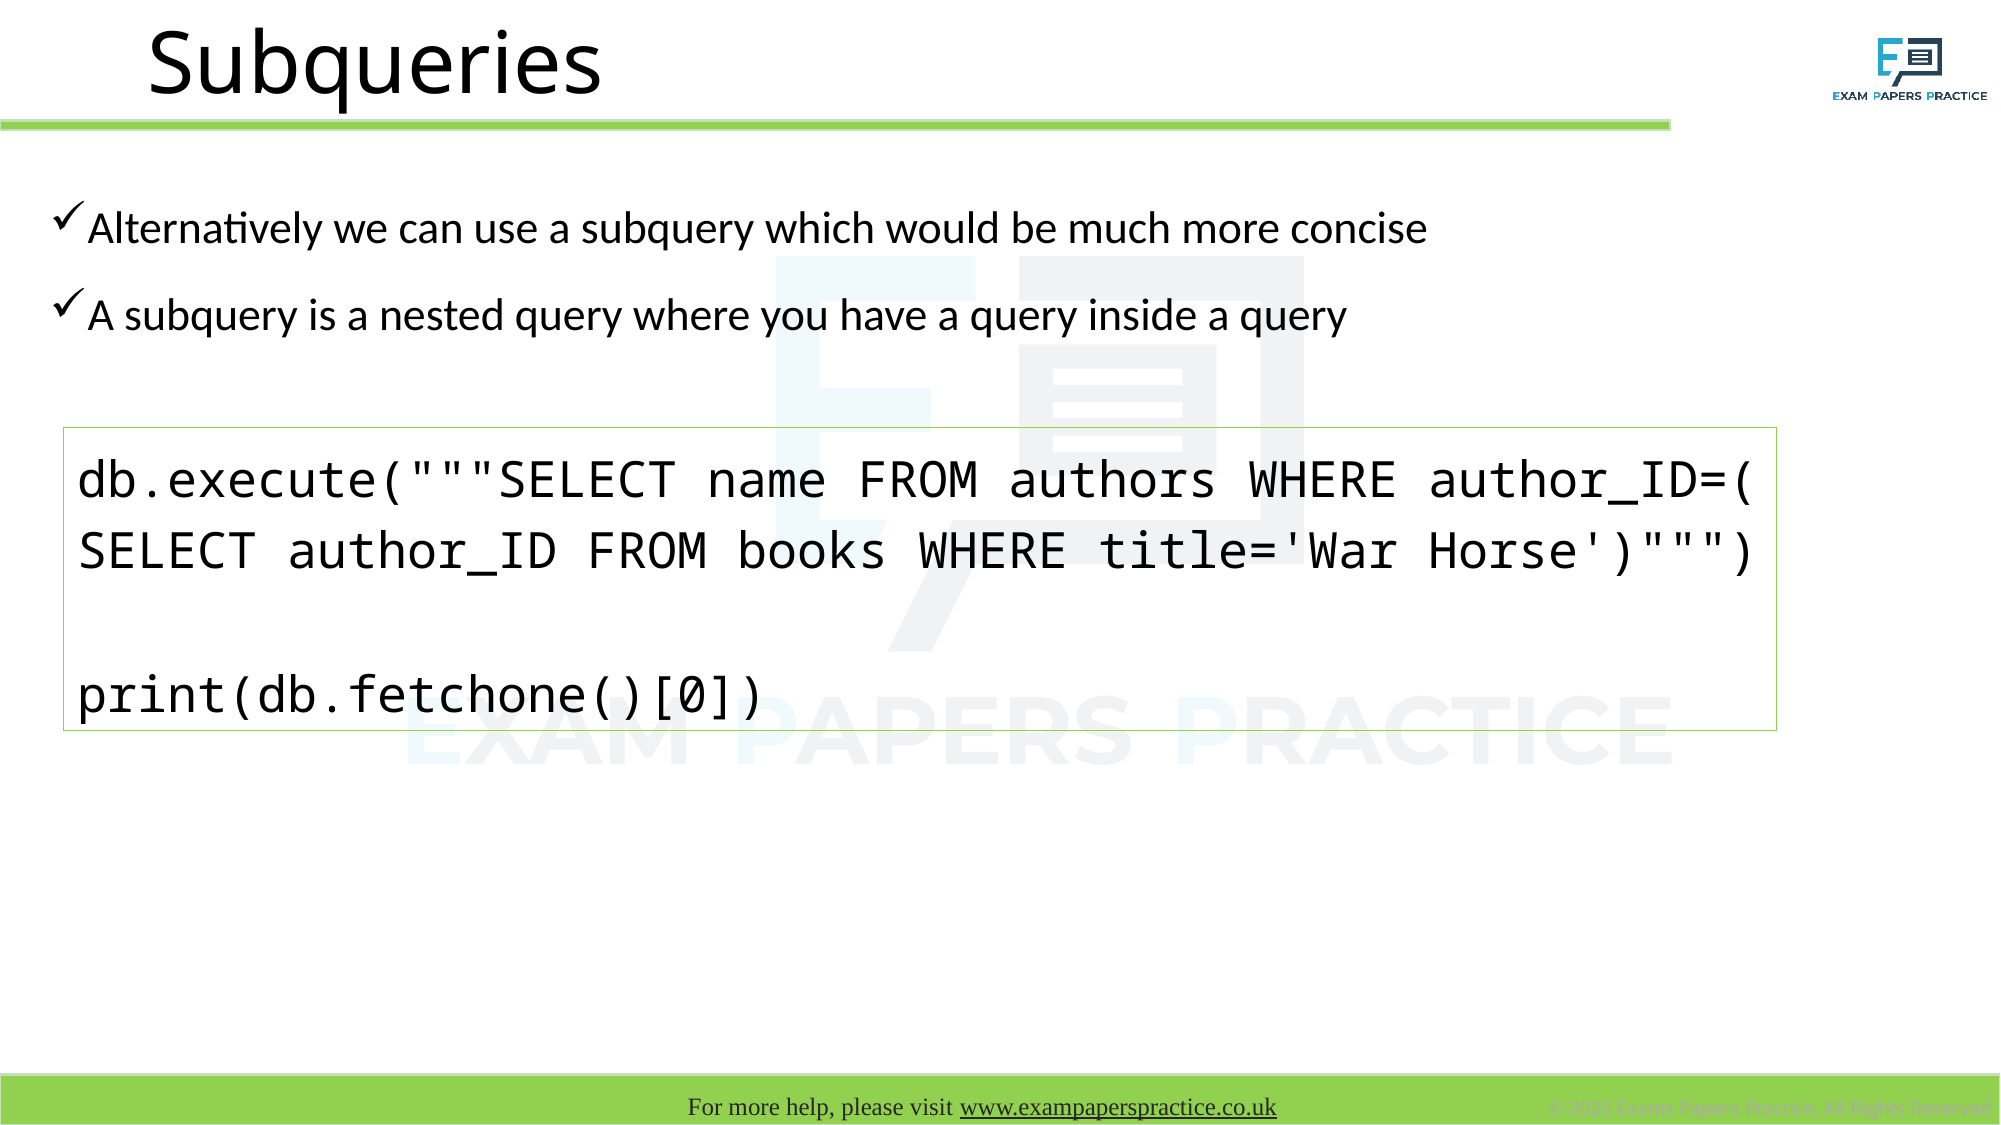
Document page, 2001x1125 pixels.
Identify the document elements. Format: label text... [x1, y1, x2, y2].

title Subqueries [132, 11, 1858, 121]
list Alternatively we can use a subquery which would be much more concise A subquery is a nested query where you have a query inside a query [34, 179, 1966, 563]
text_box db.execute("""SELECT name FROM authors WHERE author_ID=( SELECT author_ID FROM books WHERE title='War Horse')""") print(db.fetchone()[0]) [63, 427, 1777, 731]
